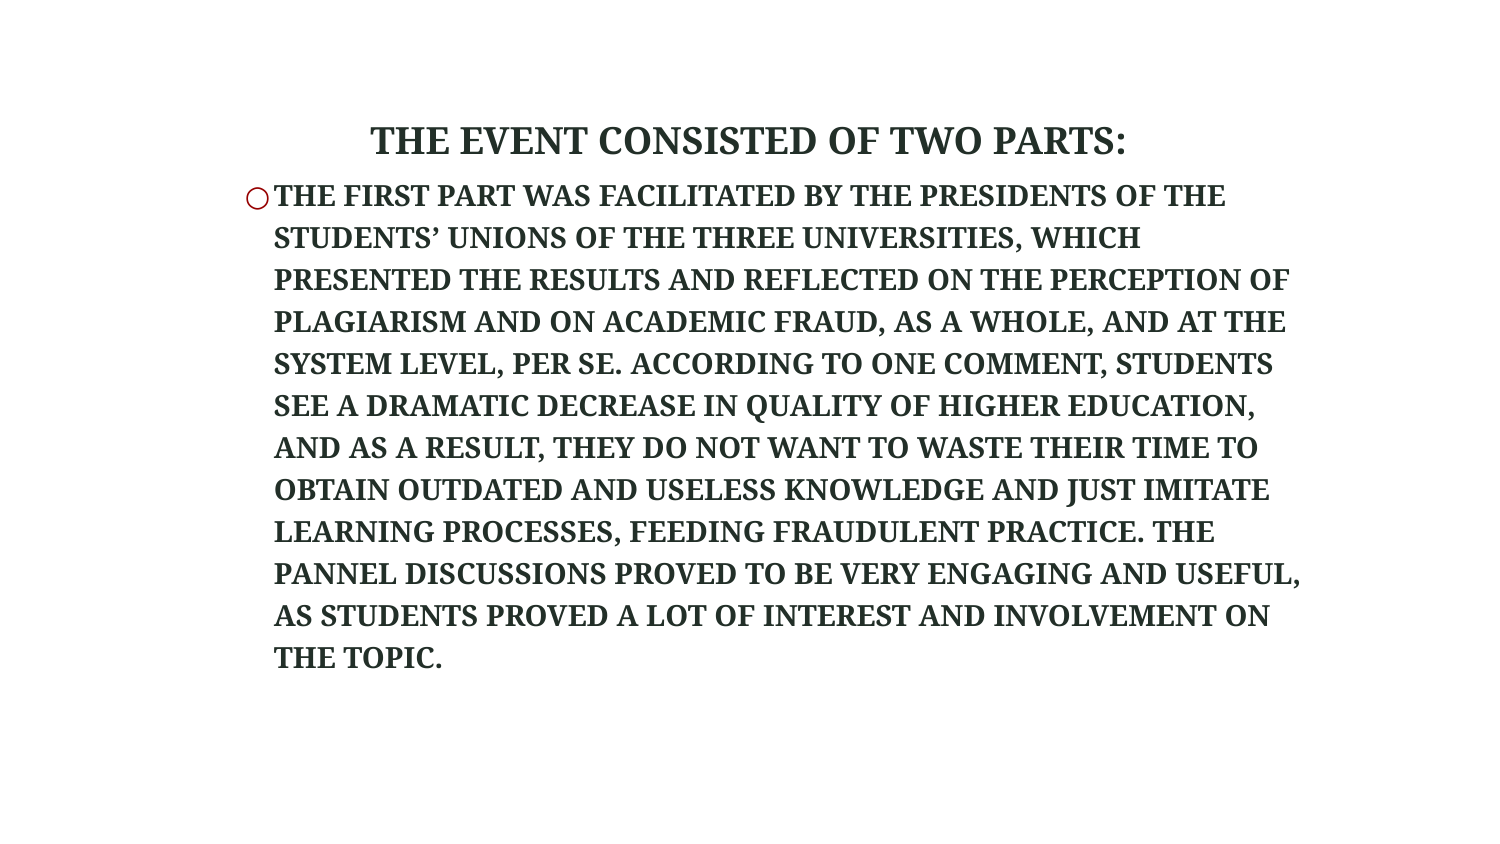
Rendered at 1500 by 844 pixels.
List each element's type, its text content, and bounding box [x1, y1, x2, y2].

list THE EVENT CONSISTED OF TWO PARTS: THE FIRST PART WAS FACILITATED BY THE PRESIDENTS OF THE STUDENTS’ UNIONS OF THE THREE UNIVERSITIES, WHICH PRESENTED THE RESULTS AND REFLECTED ON THE PERCEPTION OF PLAGIARISM AND ON ACADEMIC FRAUD, AS A WHOLE, AND AT THE SYSTEM LEVEL, PER SE. ACCORDING TO ONE COMMENT, STUDENTS SEE A DRAMATIC DECREASE IN QUALITY OF HIGHER EDUCATION, AND AS A RESULT, THEY DO NOT WANT TO WASTE THEIR TIME TO OBTAIN OUTDATED AND USELESS KNOWLEDGE AND JUST IMITATE LEARNING PROCESSES, FEEDING FRAUDULENT PRACTICE. THE PANNEL DISCUSSIONS PROVED TO BE VERY ENGAGING AND USEFUL, AS STUDENTS PROVED A LOT OF INTEREST AND INVOLVEMENT ON THE TOPIC. [177, 70, 1321, 783]
